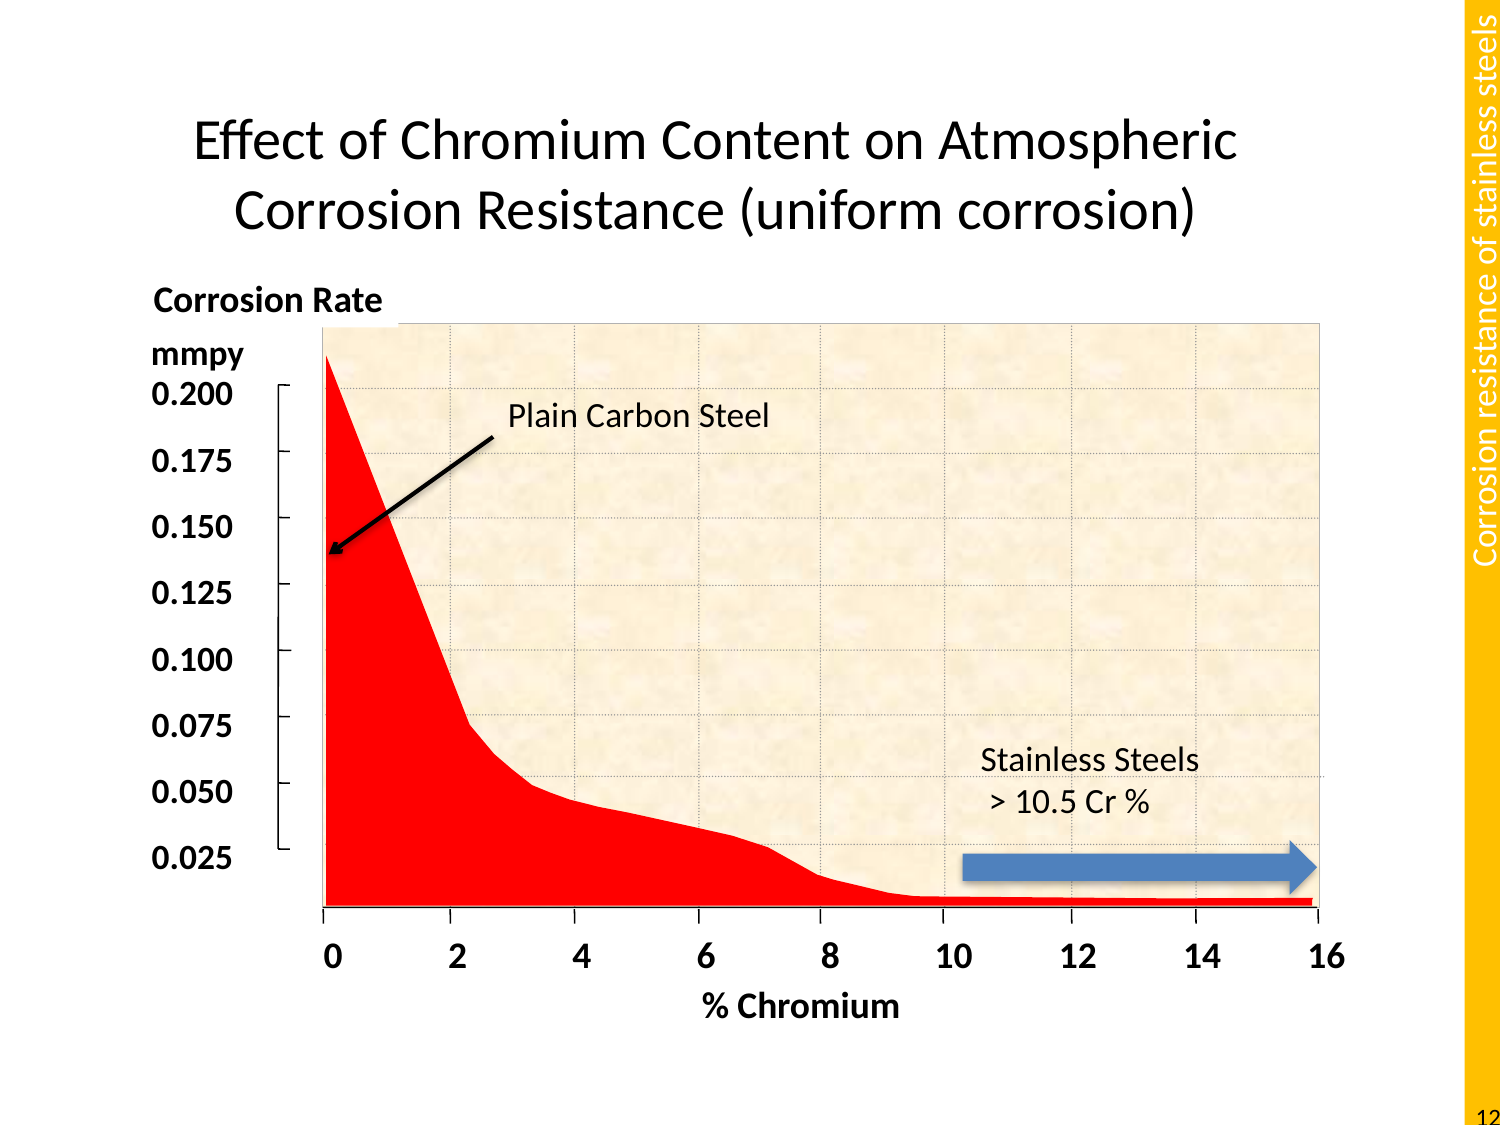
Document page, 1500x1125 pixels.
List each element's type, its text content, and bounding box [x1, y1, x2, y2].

slide_number 12 [1451, 1086, 1500, 1125]
title Effect of Chromium Content on Atmospheric Corrosion Resistance (uniform corrosion) [93, 97, 1339, 245]
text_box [137, 267, 1346, 1028]
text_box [328, 436, 494, 555]
